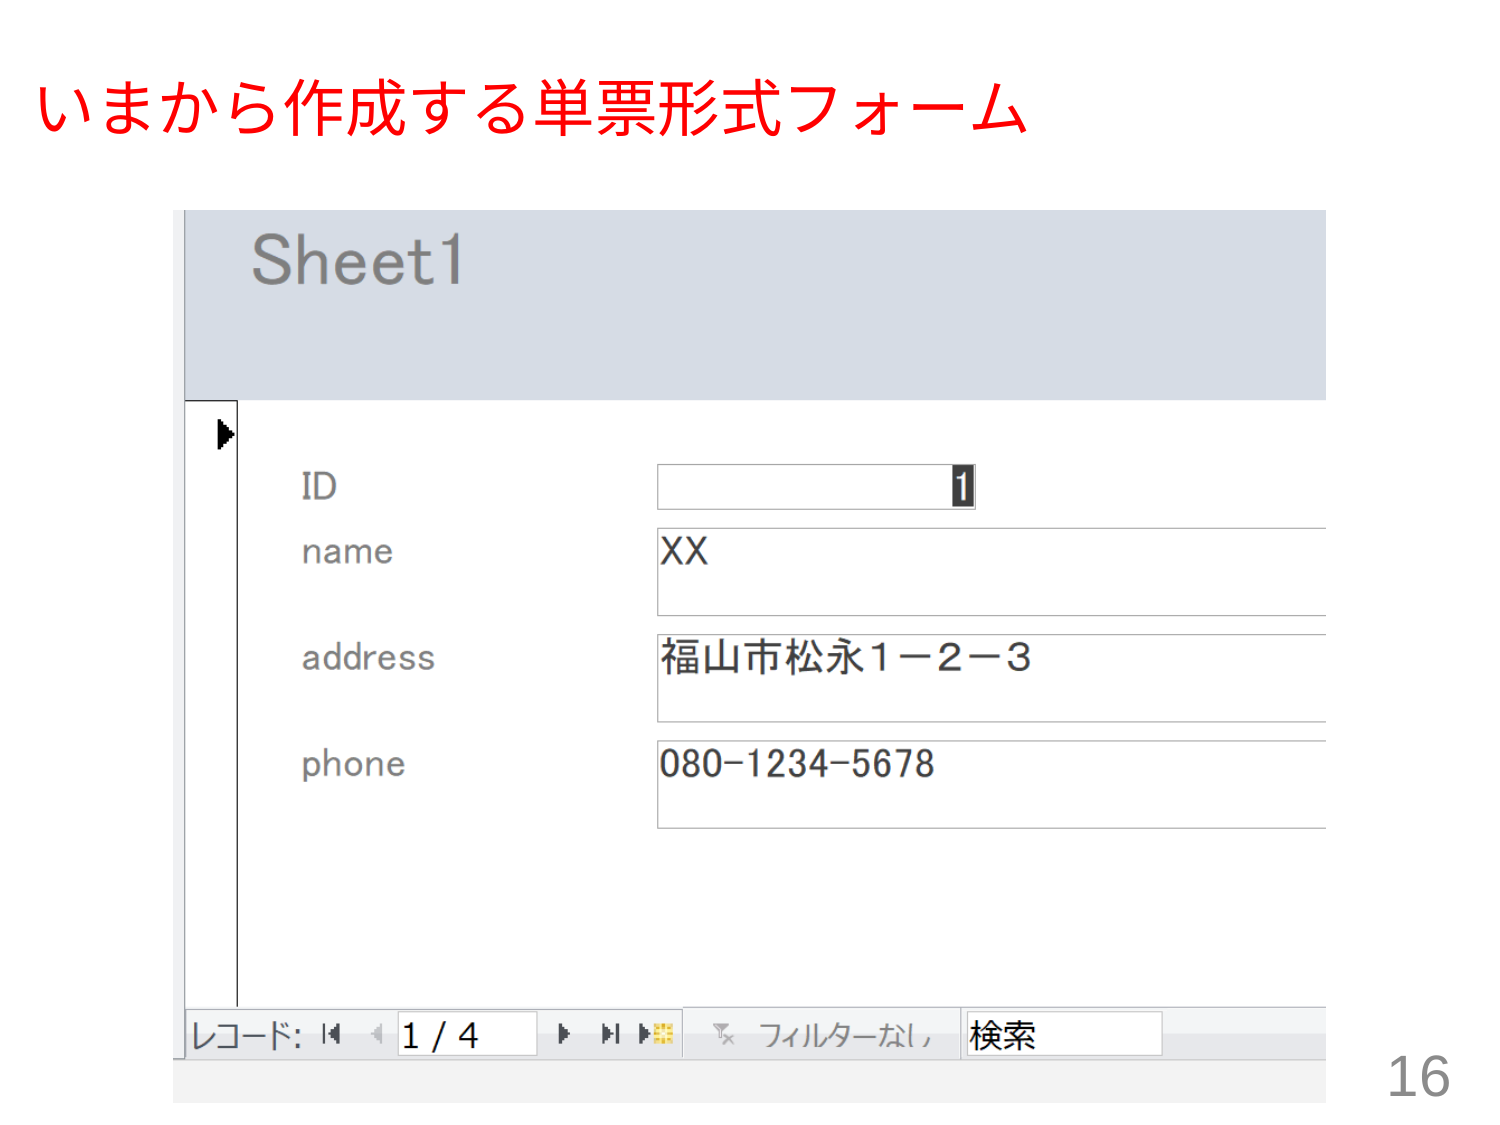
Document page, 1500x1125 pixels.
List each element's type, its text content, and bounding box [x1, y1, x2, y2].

slide_number 16 [1326, 1042, 1467, 1103]
picture [173, 210, 1326, 1103]
title いまから作成する単票形式フォーム [17, 70, 1454, 154]
